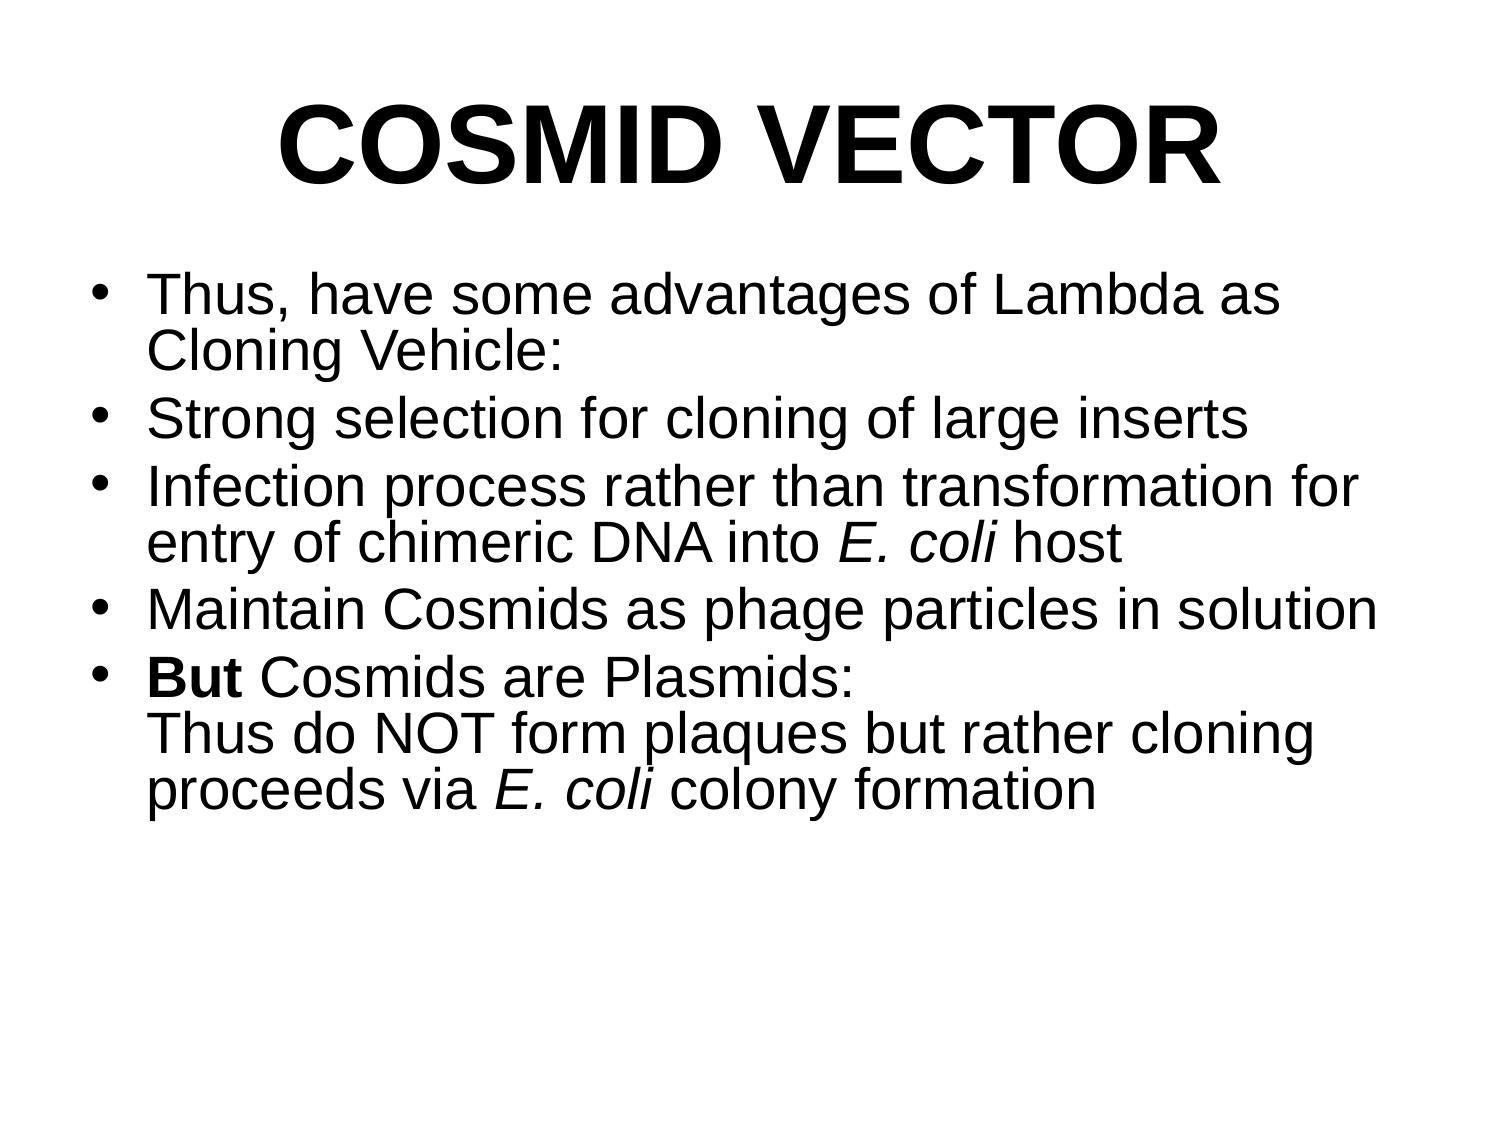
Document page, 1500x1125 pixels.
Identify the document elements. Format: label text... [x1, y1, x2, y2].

list Thus, have some advantages of Lambda as Cloning Vehicle: Strong selection for cloning of large inserts Infection process rather than transformation for entry of chimeric DNA into E. coli host Maintain Cosmids as phage particles in solution But Cosmids are Plasmids: Thus do NOT form plaques but rather cloning proceeds via E. coli colony formation [75, 262, 1425, 1005]
title COSMID VECTOR [75, 45, 1425, 233]
